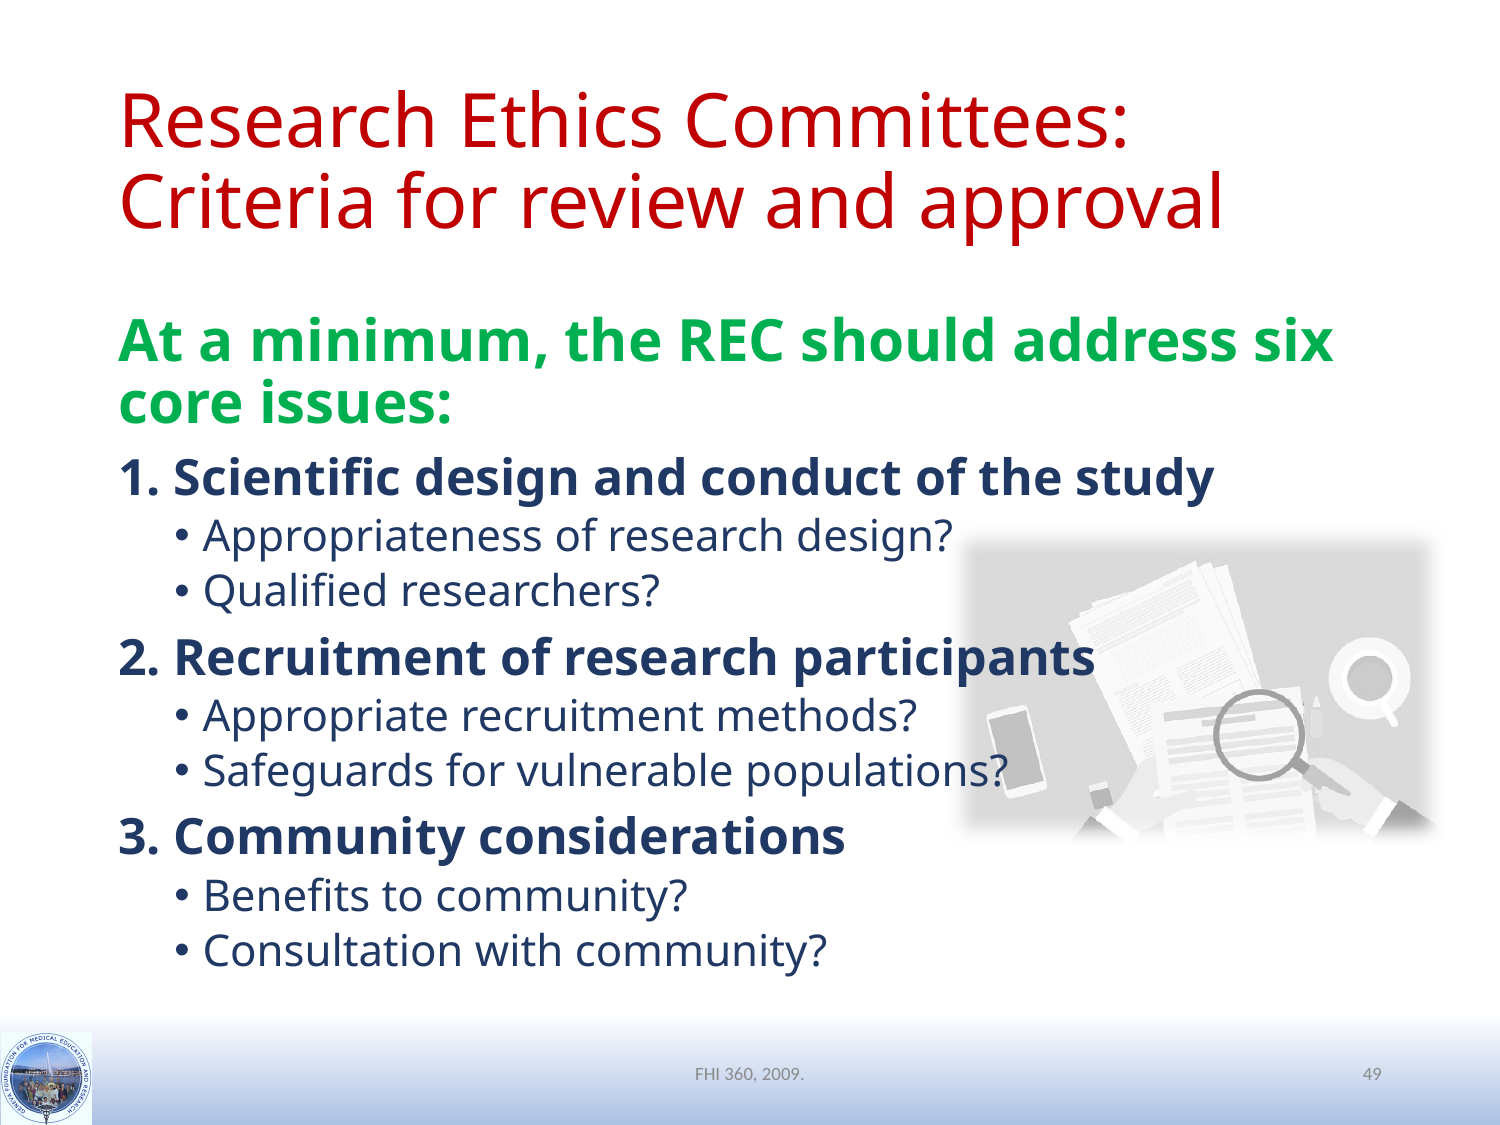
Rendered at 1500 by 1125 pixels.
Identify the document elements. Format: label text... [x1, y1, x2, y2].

slide_number 49 [1059, 1042, 1397, 1103]
list At a minimum, the REC should address six core issues: 1. Scientific design and conduct of the study Appropriateness of research design? Qualified researchers? 2. Recruitment of research participants Appropriate recruitment methods? Safeguards for vulnerable populations? 3. Community considerations Benefits to community? Consultation with community? [103, 303, 1397, 1017]
title Research Ethics Committees: Criteria for review and approval [103, 59, 1397, 278]
footer FHI 360, 2009. [496, 1042, 1004, 1103]
picture [945, 522, 1448, 847]
picture [0, 1032, 92, 1125]
